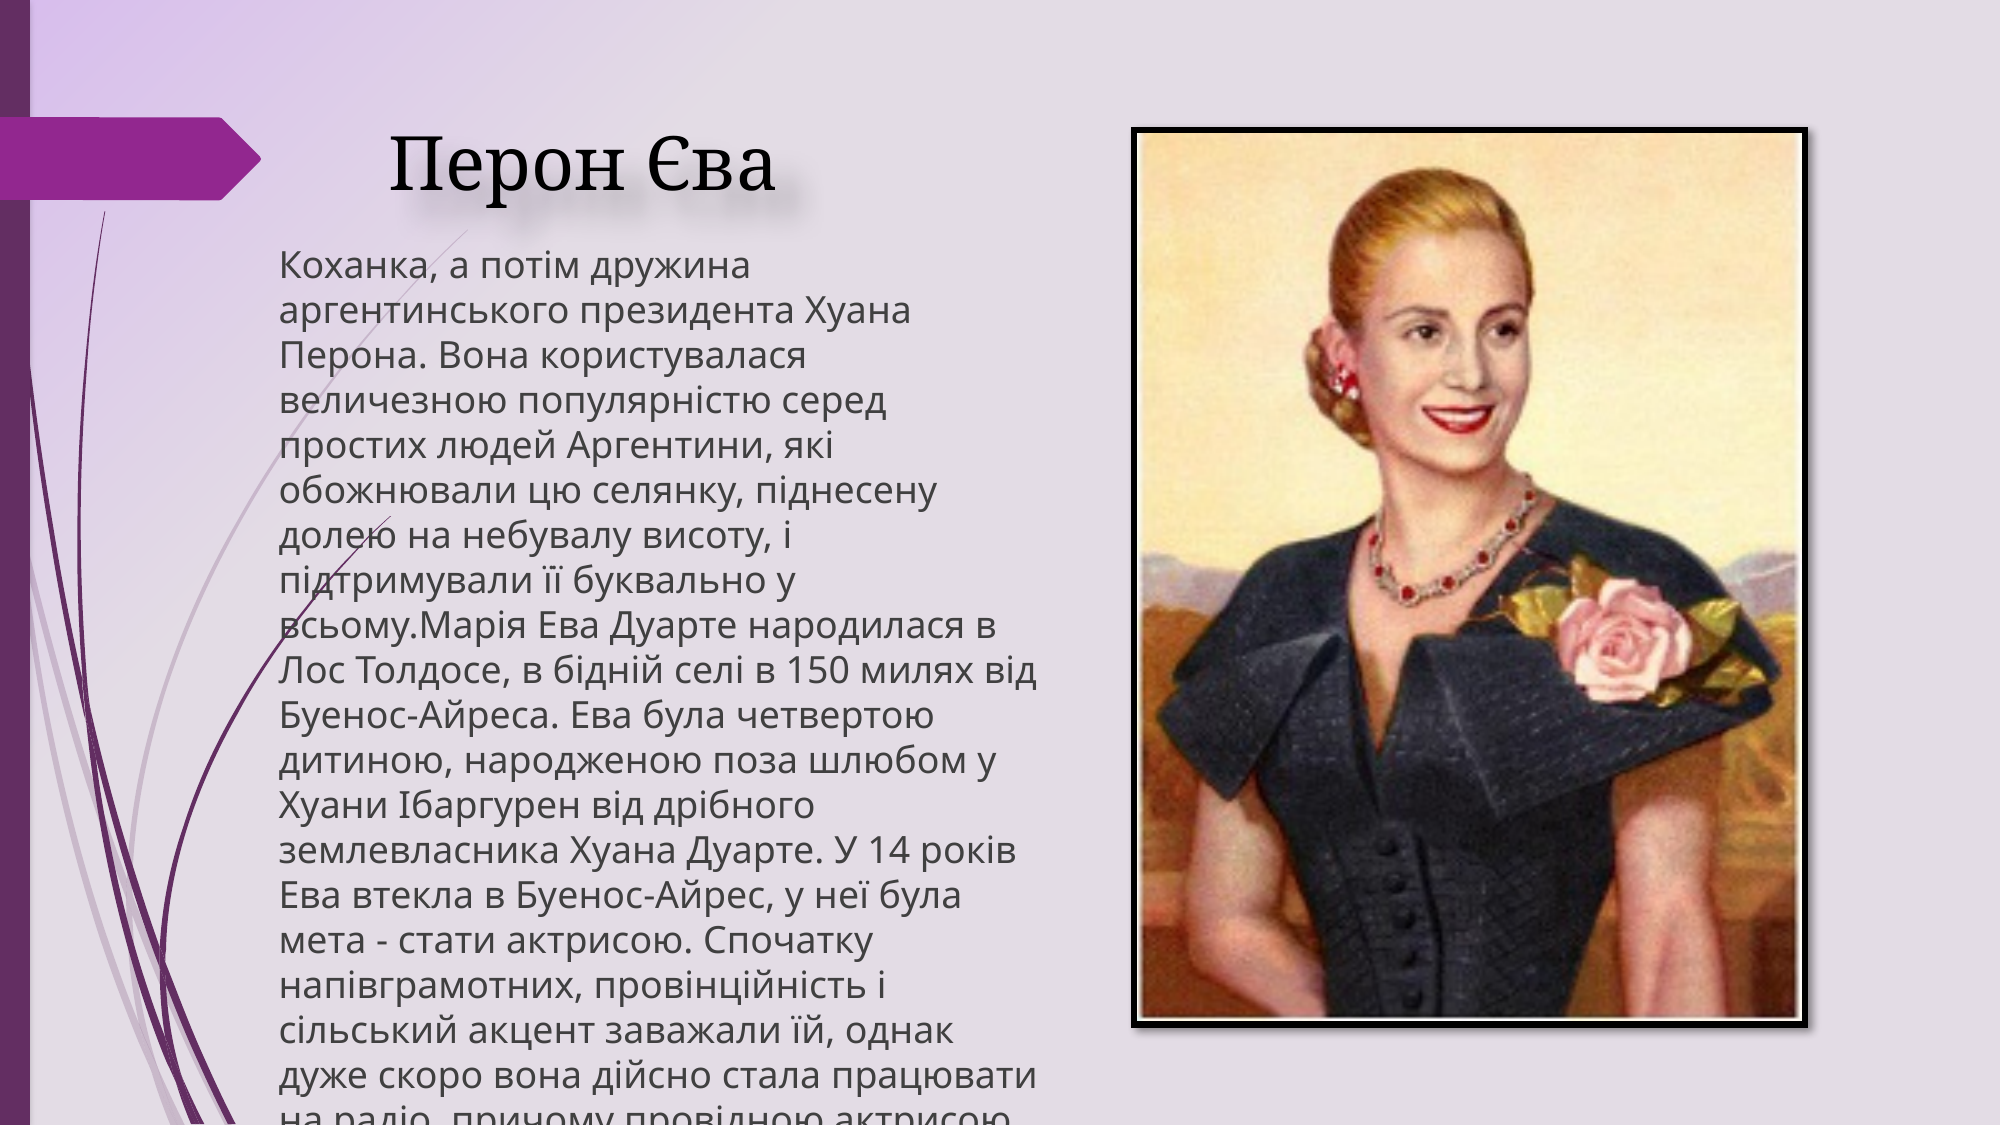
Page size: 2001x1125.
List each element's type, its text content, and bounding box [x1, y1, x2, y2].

list Коханка, а потім дружина аргентинського президента Хуана Перона. Вона користувалася величезною популярністю серед простих людей Аргентини, які обожнювали цю селянку, піднесену долею на небувалу висоту, і підтримували її буквально у всьому.Марія Ева Дуарте народилася в Лос Толдосе, в бідній селі в 150 милях від Буенос-Айреса. Ева була четвертою дитиною, народженою поза шлюбом у Хуани Ібаргурен від дрібного землевласника Хуана Дуарте. У 14 років Ева втекла в Буенос-Айрес, у неї була мета - стати актрисою. Спочатку напівграмотних, провінційність і сільський акцент заважали їй, однак дуже скоро вона дійсно стала працювати на радіо, причому провідною актрисою. Висока для аргентинки (170 см), з великими карими очима, світлим волоссям і красивим обличчям вона подобалася чоловікам. [263, 233, 1058, 1028]
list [1137, 132, 1803, 1022]
title Перон Єва [373, 53, 949, 214]
